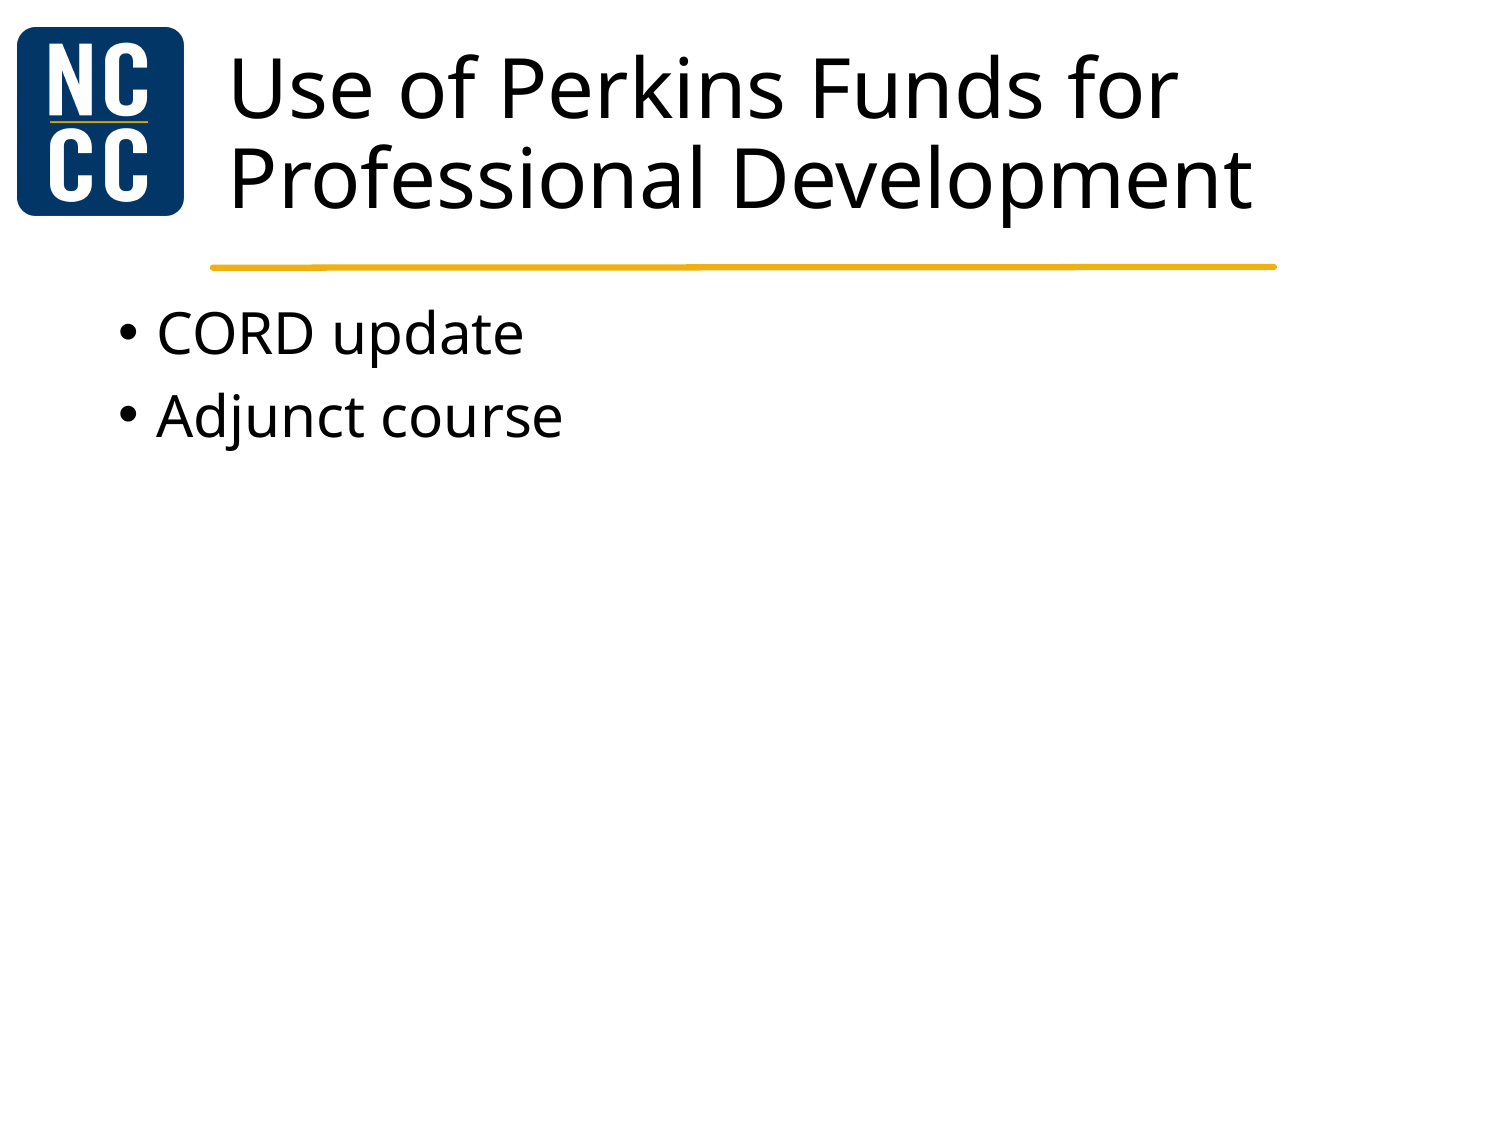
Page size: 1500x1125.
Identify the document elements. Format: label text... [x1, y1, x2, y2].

title Use of Perkins Funds for Professional Development [212, 27, 1421, 246]
picture [17, 27, 184, 216]
list CORD update Adjunct course [103, 288, 1397, 1066]
